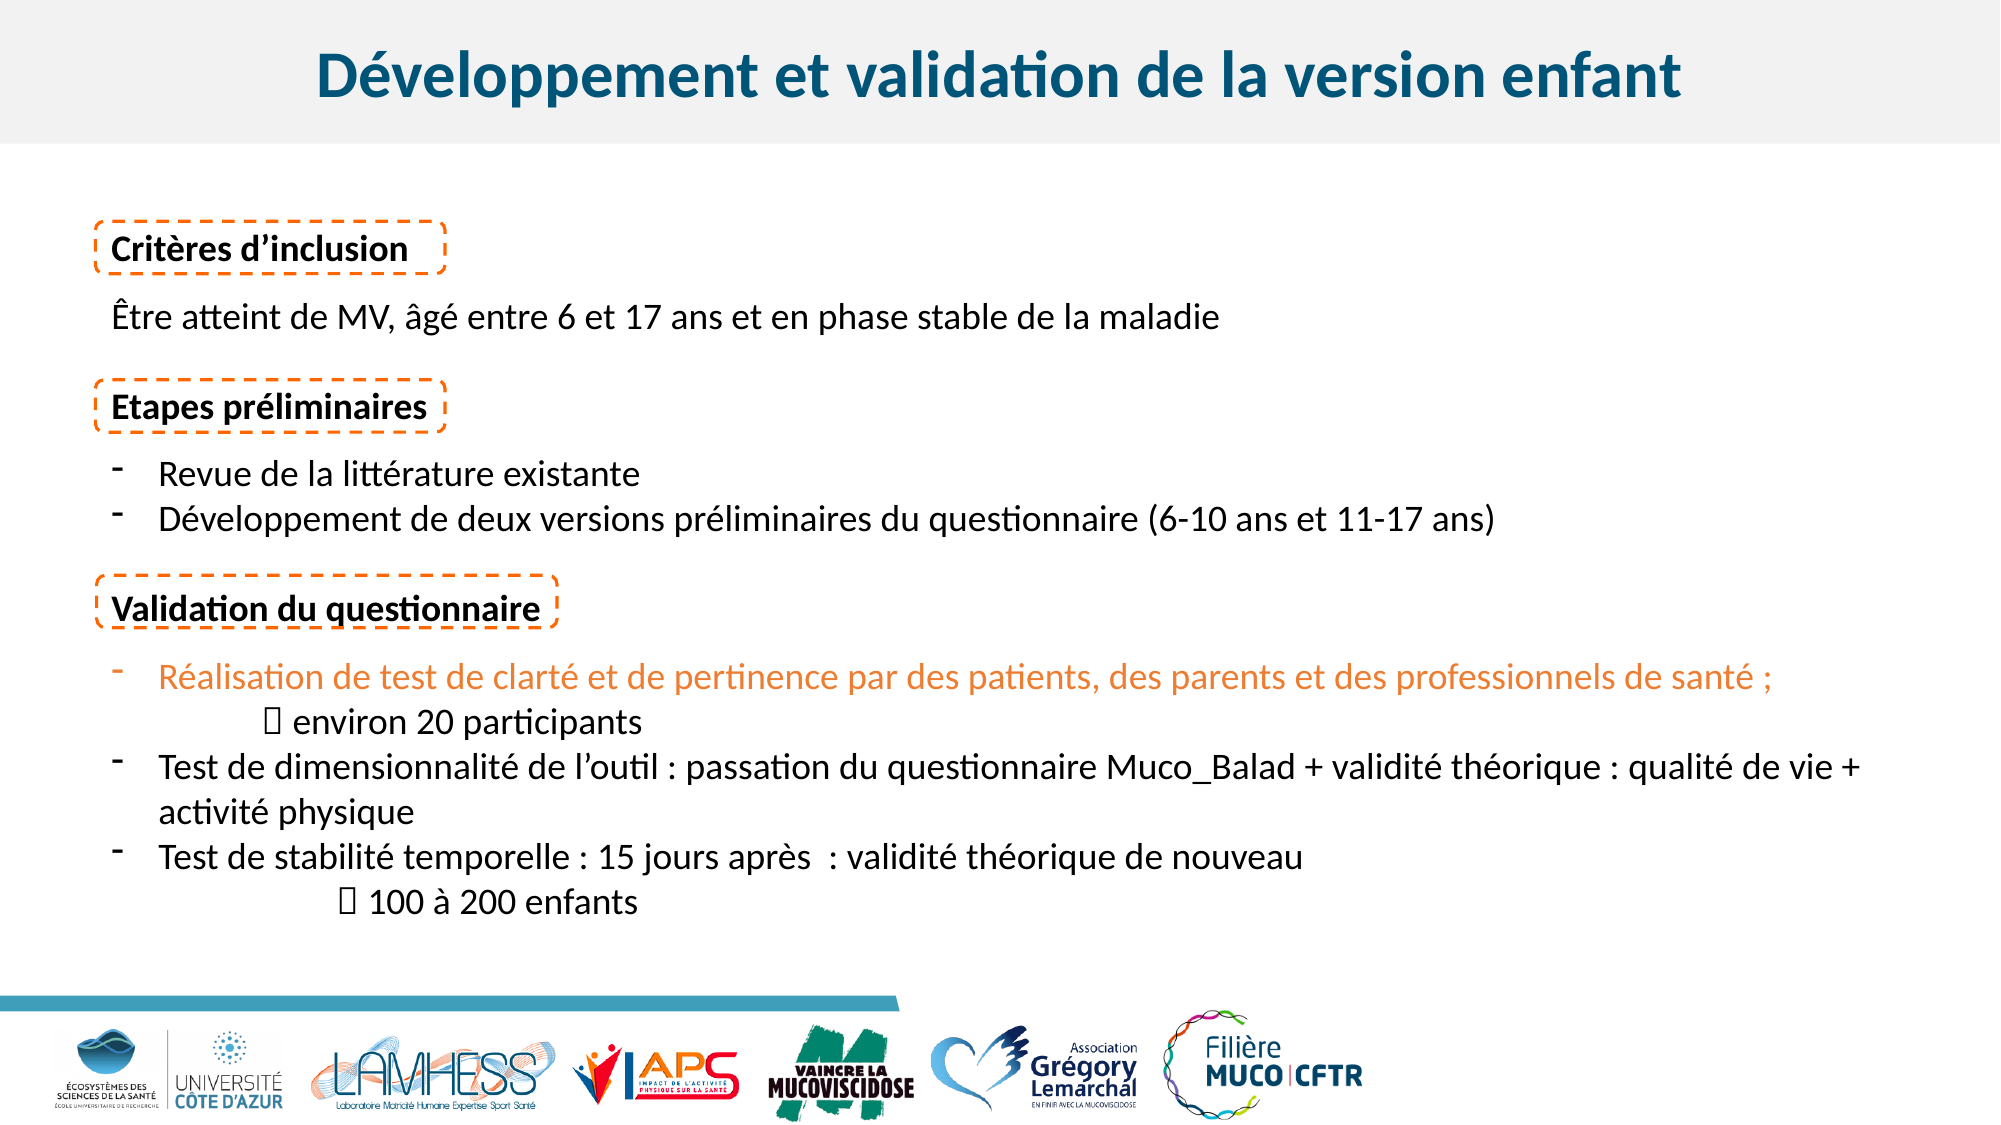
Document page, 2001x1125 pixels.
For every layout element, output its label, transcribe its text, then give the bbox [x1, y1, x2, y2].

text_box [0, 0, 2000, 144]
text_box [94, 220, 447, 275]
text_box [95, 574, 559, 629]
text_box [0, 995, 900, 1012]
picture [293, 1024, 739, 1124]
picture [768, 1009, 1362, 1125]
text_box Critères d’inclusion Être atteint de MV, âgé entre 6 et 17 ans et en phase stable de la maladie Etapes préliminaires Revue de la littérature existante Développement de deux versions préliminaires du questionnaire (6-10 ans et 11-17 ans) Validation du questionnaire Réalisation de test de clarté et de pertinence par des patients, des parents et des professionnels de santé ;  environ 20 participants Test de dimensionnalité de l’outil : passation du questionnaire Muco_Balad + validité théorique : qualité de vie + activité physique Test de stabilité temporelle : 15 jours après : validité théorique de nouveau  100 à 200 enfants [96, 216, 1904, 929]
text_box Développement et validation de la version enfant [275, 23, 1725, 119]
text_box [94, 378, 447, 434]
picture [53, 1029, 284, 1109]
